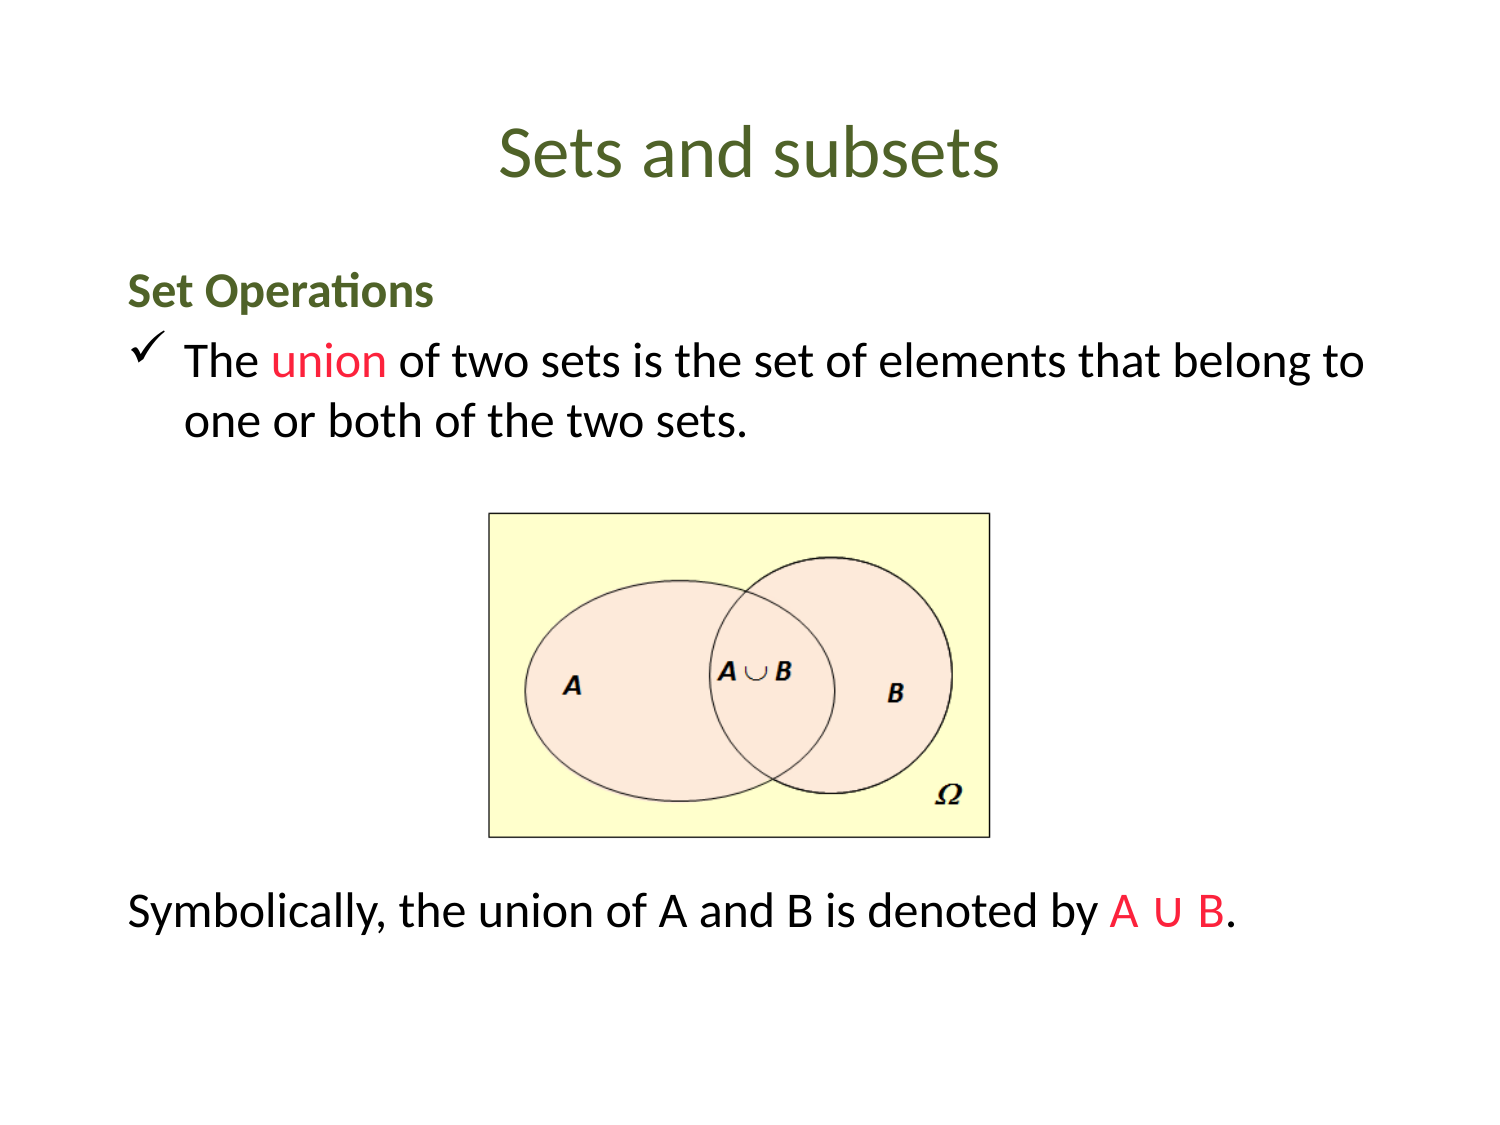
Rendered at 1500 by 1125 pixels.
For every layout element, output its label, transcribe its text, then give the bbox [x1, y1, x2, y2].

title Sets and subsets [112, 37, 1388, 200]
list Set Operations The union of two sets is the set of elements that belong to one or both of the two sets. Symbolically, the union of A and B is denoted by A ∪ B. [112, 249, 1400, 1024]
picture [483, 503, 999, 847]
